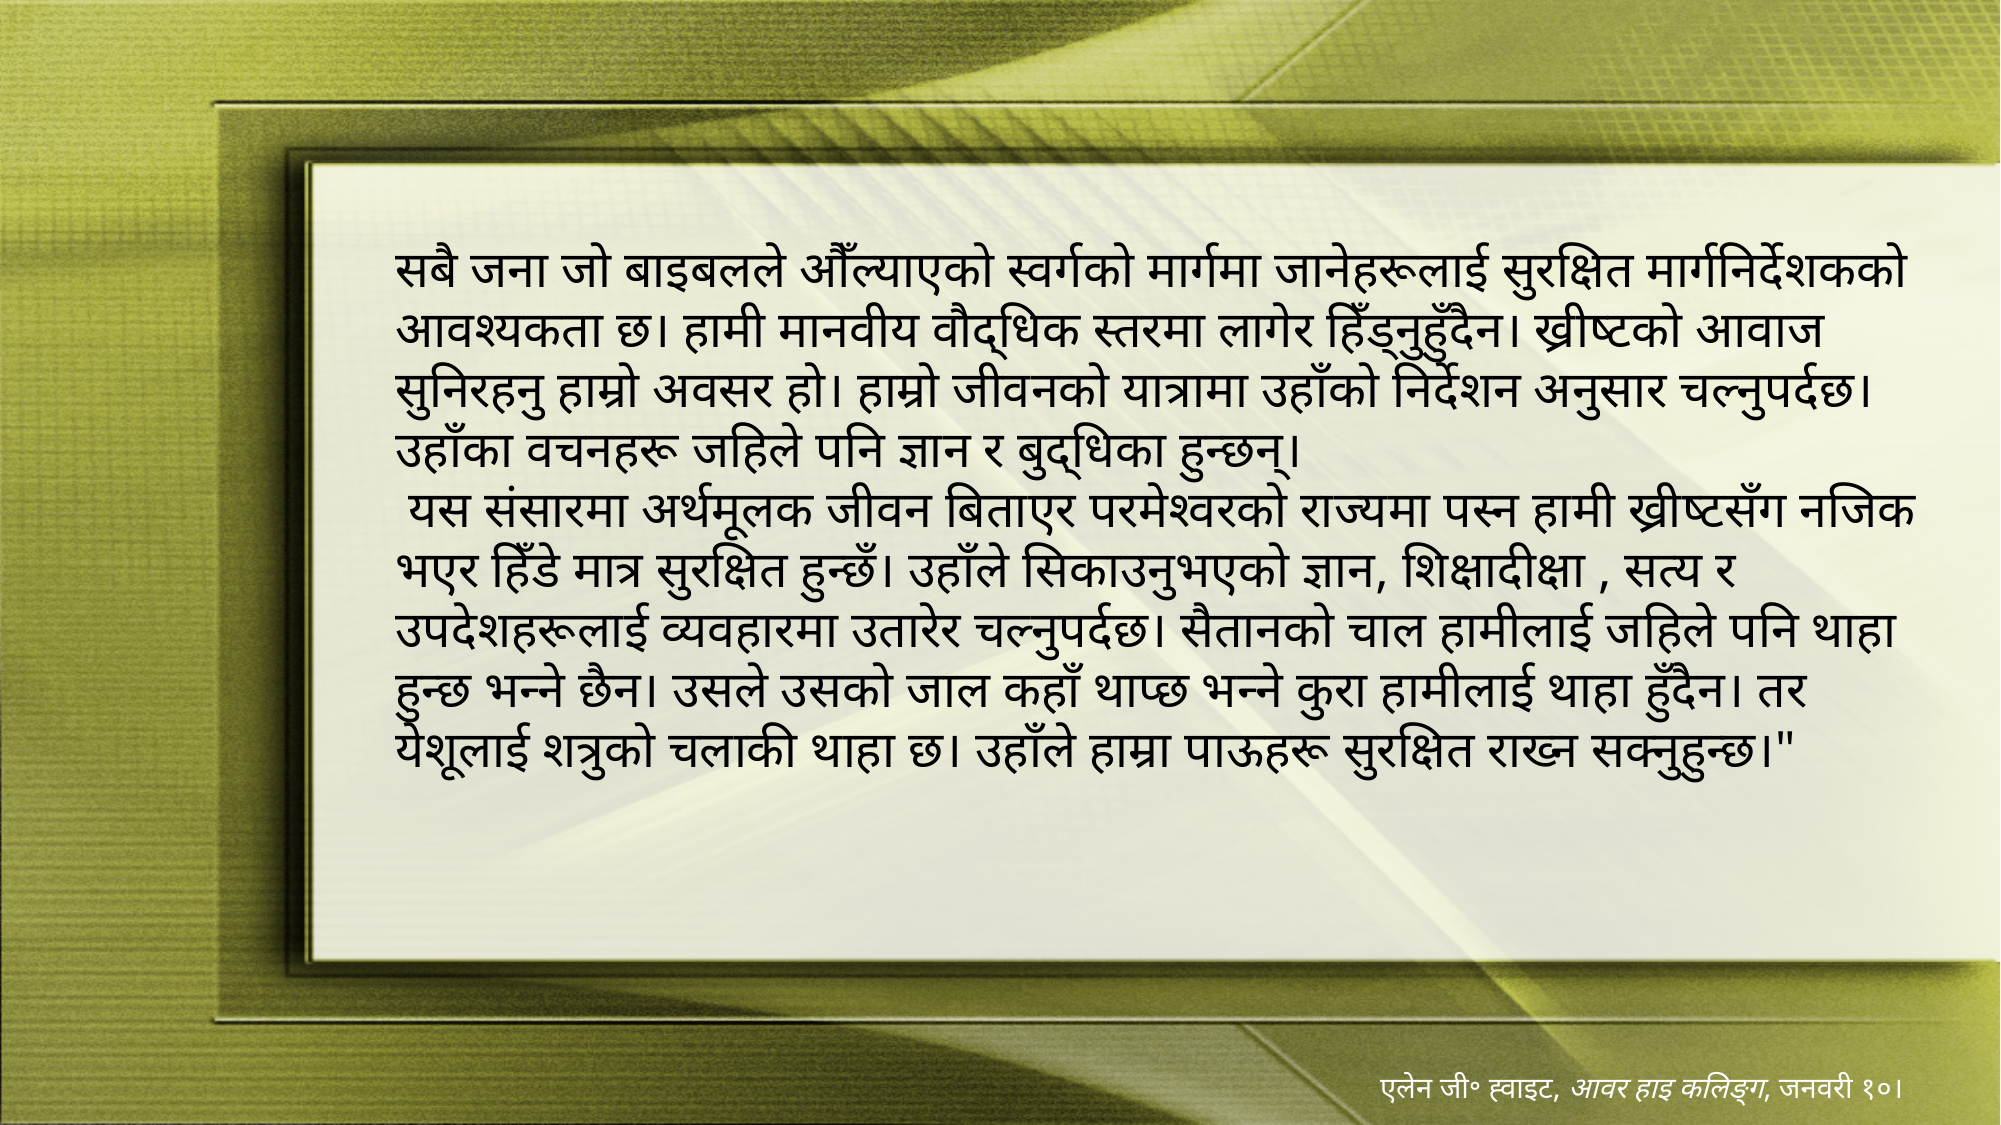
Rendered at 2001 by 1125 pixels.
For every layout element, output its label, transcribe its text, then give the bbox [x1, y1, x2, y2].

picture [0, 0, 2001, 1125]
text_box एलेन जी॰ ह्वाइट, आवर हाइ कलिङ्ग, जनवरी १०। [1365, 1061, 1919, 1112]
text_box सबै जना जो बाइबलले औँल्याएको स्वर्गको मार्गमा जानेहरूलाई सुरक्षित मार्गनिर्देशकको आवश्यकता छ। हामी मानवीय वौद्धिक स्तरमा लागेर हिँड्नुहुँदैन। ख्रीष्टको आवाज सुनिरहनु हाम्रो अवसर हो। हाम्रो जीवनको यात्रामा उहाँको निर्देशन अनुसार चल्नुपर्दछ। उहाँका वचनहरू जहिले पनि ज्ञान र बुद्धिका हुन्छन्। यस संसारमा अर्थमूलक जीवन बिताएर परमेश्वरको राज्यमा पस्न हामी ख्रीष्टसँग नजिक भएर हिँडे मात्र सुरक्षित हुन्छँ। उहाँले सिकाउनुभएको ज्ञान, शिक्षादीक्षा , सत्य र उपदेशहरूलाई व्यवहारमा उतारेर चल्नुपर्दछ। सैतानको चाल हामीलाई जहिले पनि थाहा हुन्छ भन्ने छैन। उसले उसको जाल कहाँ थाप्छ भन्ने कुरा हामीलाई थाहा हुँदैन। तर येशूलाई शत्रुको चलाकी थाहा छ। उहाँले हाम्रा पाऊहरू सुरक्षित राख्‍न सक्नुहुन्छ।" [380, 229, 1954, 785]
